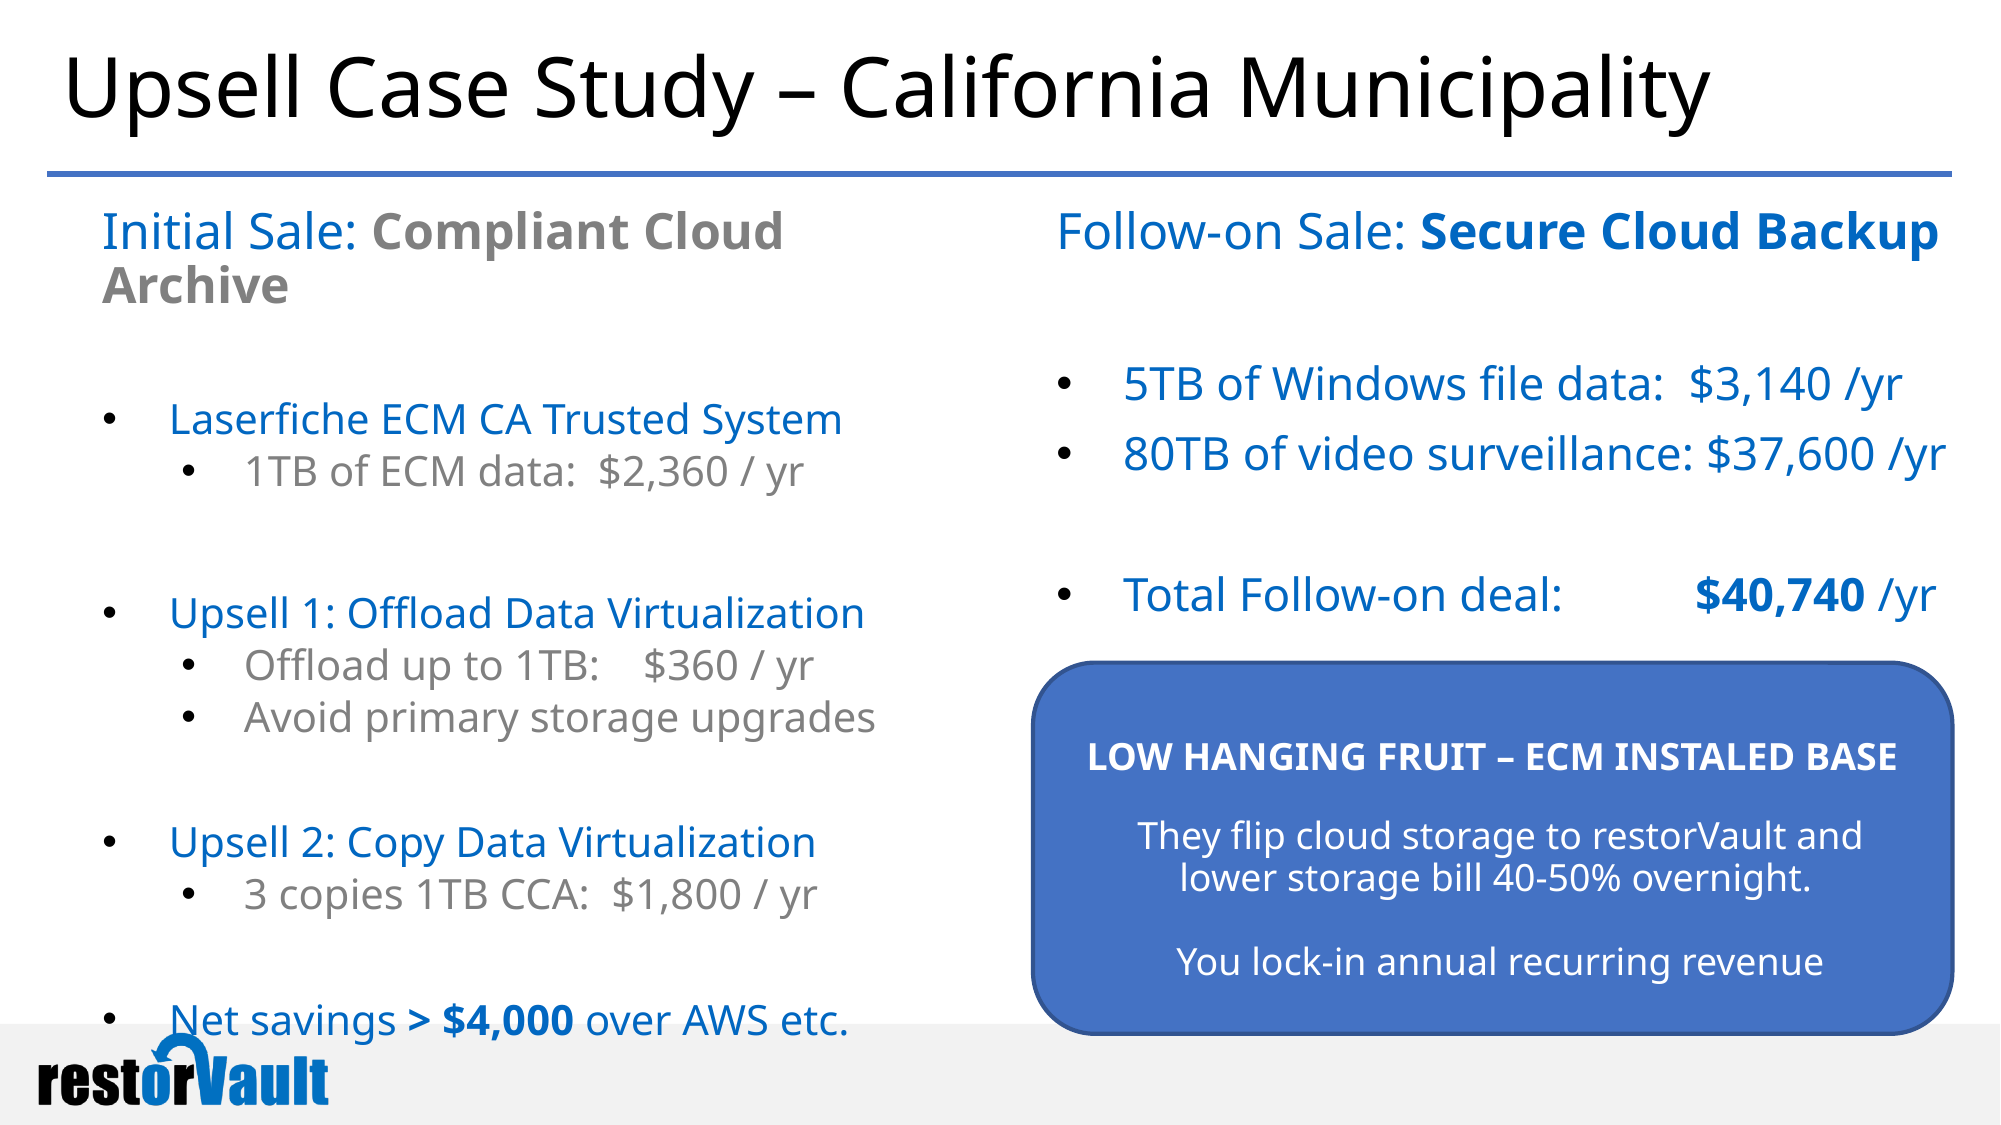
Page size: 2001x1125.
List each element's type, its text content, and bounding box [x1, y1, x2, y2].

picture [31, 1023, 333, 1115]
title Upsell Case Study – California Municipality [47, 21, 1953, 161]
list Initial Sale: Compliant Cloud Archive Laserfiche ECM CA Trusted System 1TB of ECM data: $2,360 / yr Upsell 1: Offload Data Virtualization Offload up to 1TB: $360 / yr Avoid primary storage upgrades Upsell 2: Copy Data Virtualization 3 copies 1TB CCA: $1,800 / yr Net savings > $4,000 over AWS etc. [78, 198, 974, 888]
list Follow-on Sale: Secure Cloud Backup 5TB of Windows file data: $3,140 /yr 80TB of video surveillance: $37,600 /yr Total Follow-on deal: $40,740 /yr [1033, 198, 2000, 888]
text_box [1032, 662, 1953, 1035]
text_box [32, 42, 1738, 163]
